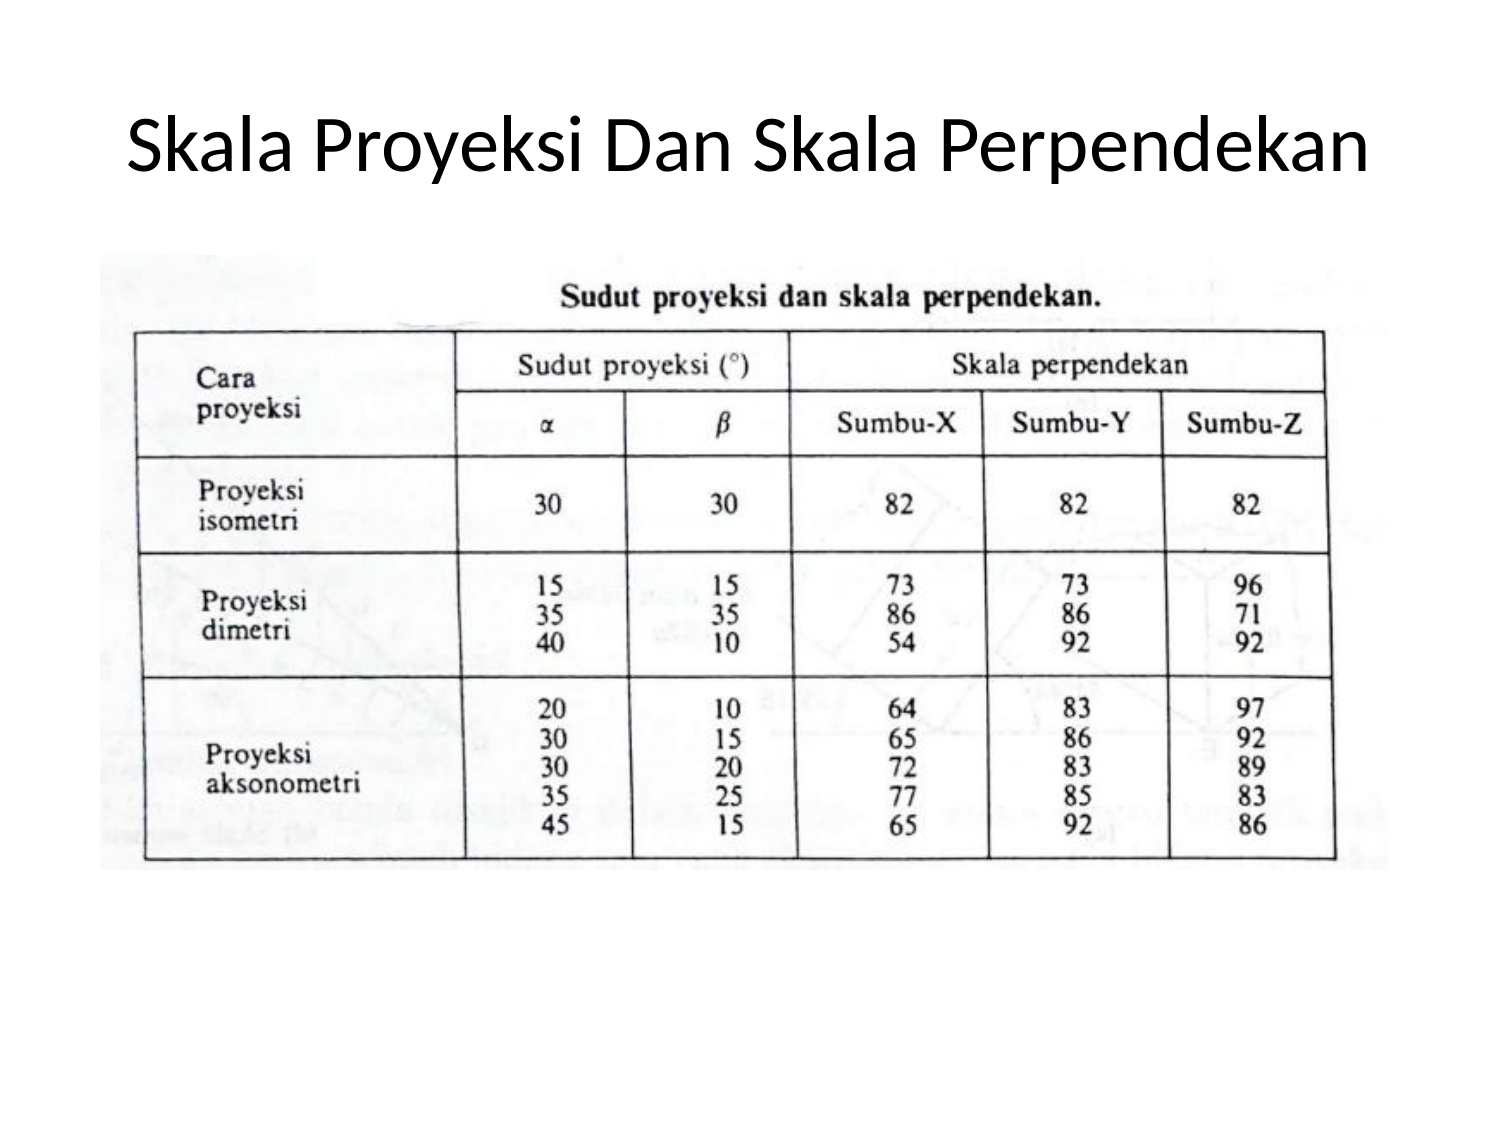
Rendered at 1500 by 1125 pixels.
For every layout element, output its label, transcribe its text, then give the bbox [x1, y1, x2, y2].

title Skala Proyeksi Dan Skala Perpendekan [75, 45, 1425, 233]
picture [100, 255, 1388, 870]
